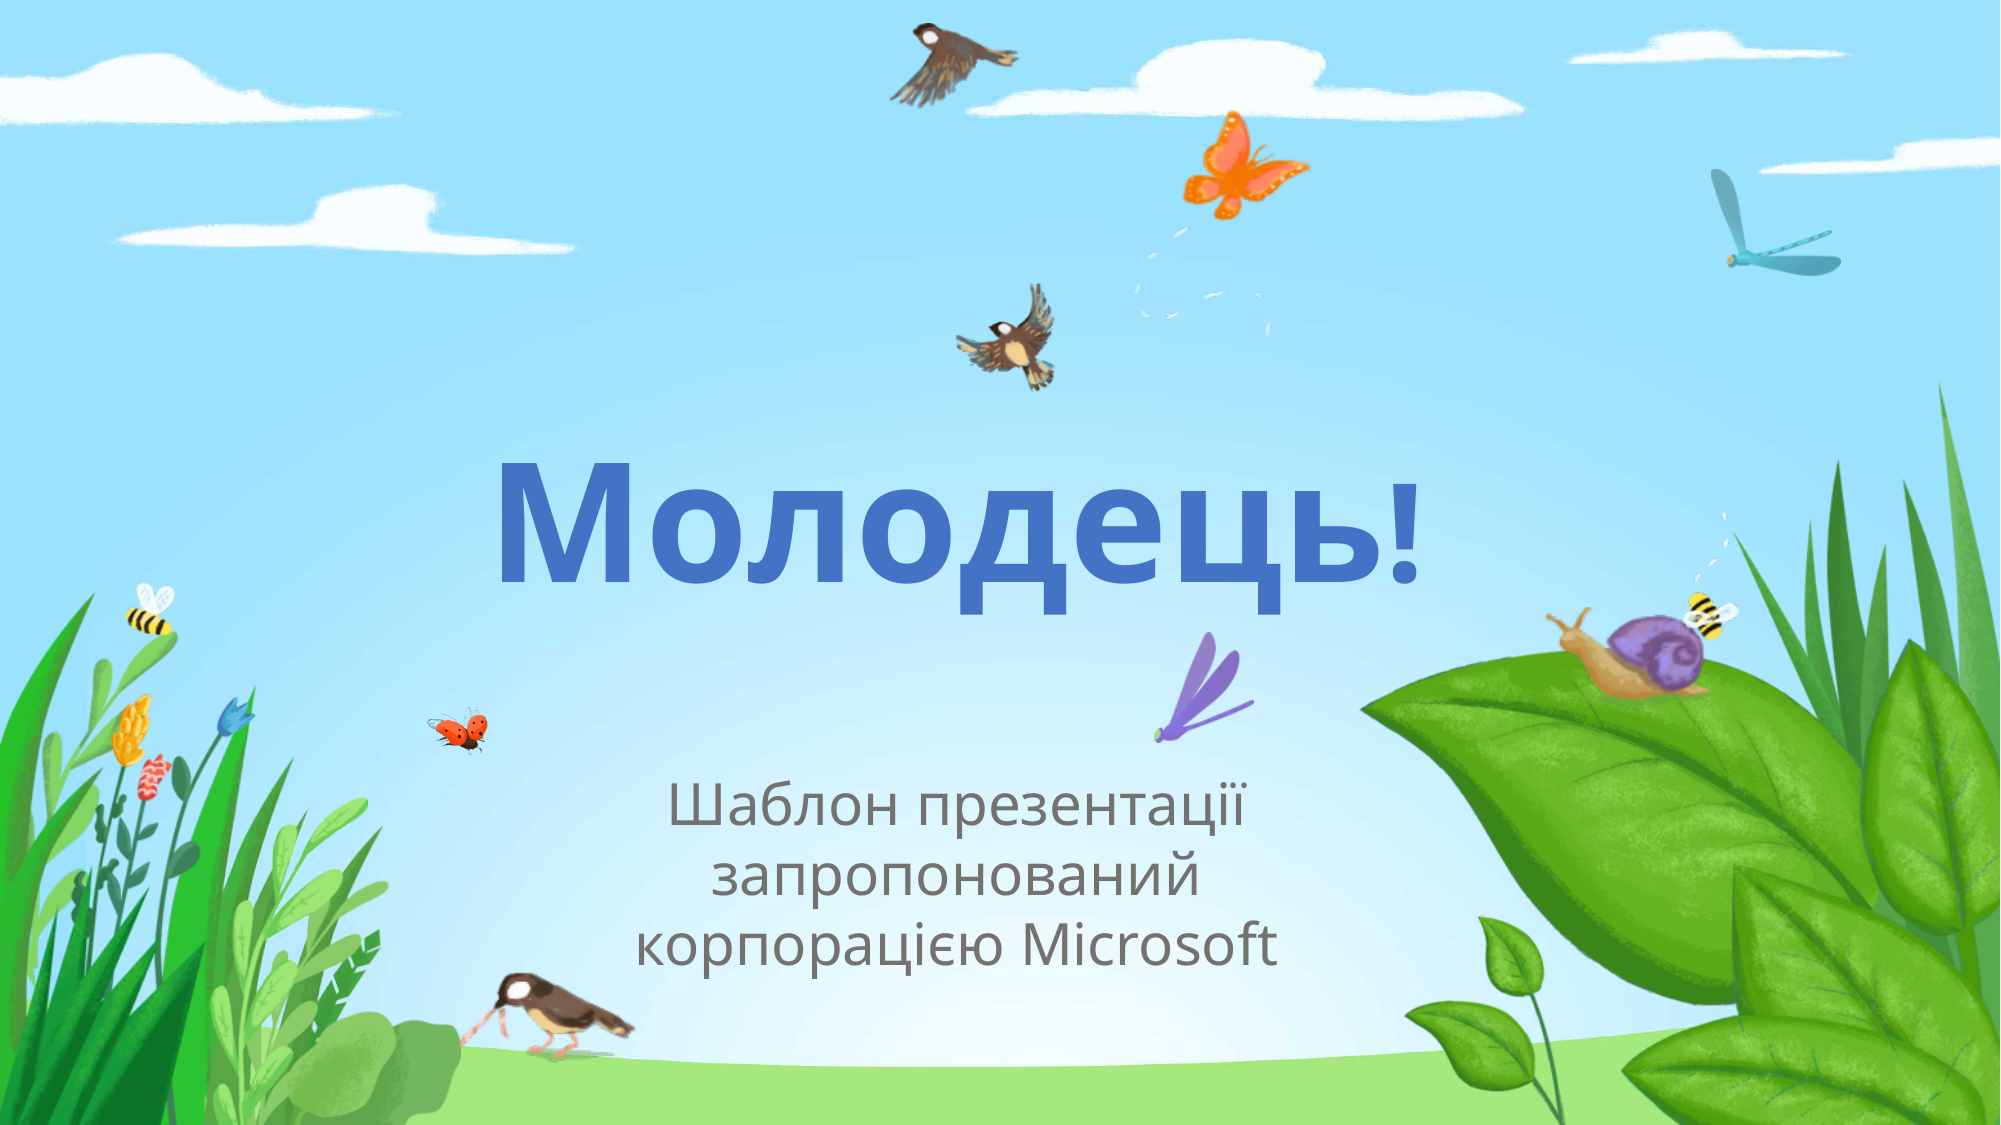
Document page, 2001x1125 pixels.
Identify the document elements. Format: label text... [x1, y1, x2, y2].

text_box Шаблон презентації запропонований корпорацією Microsoft [543, 759, 1370, 1098]
picture [0, 0, 2001, 1125]
title Молодець! [391, 430, 1522, 683]
